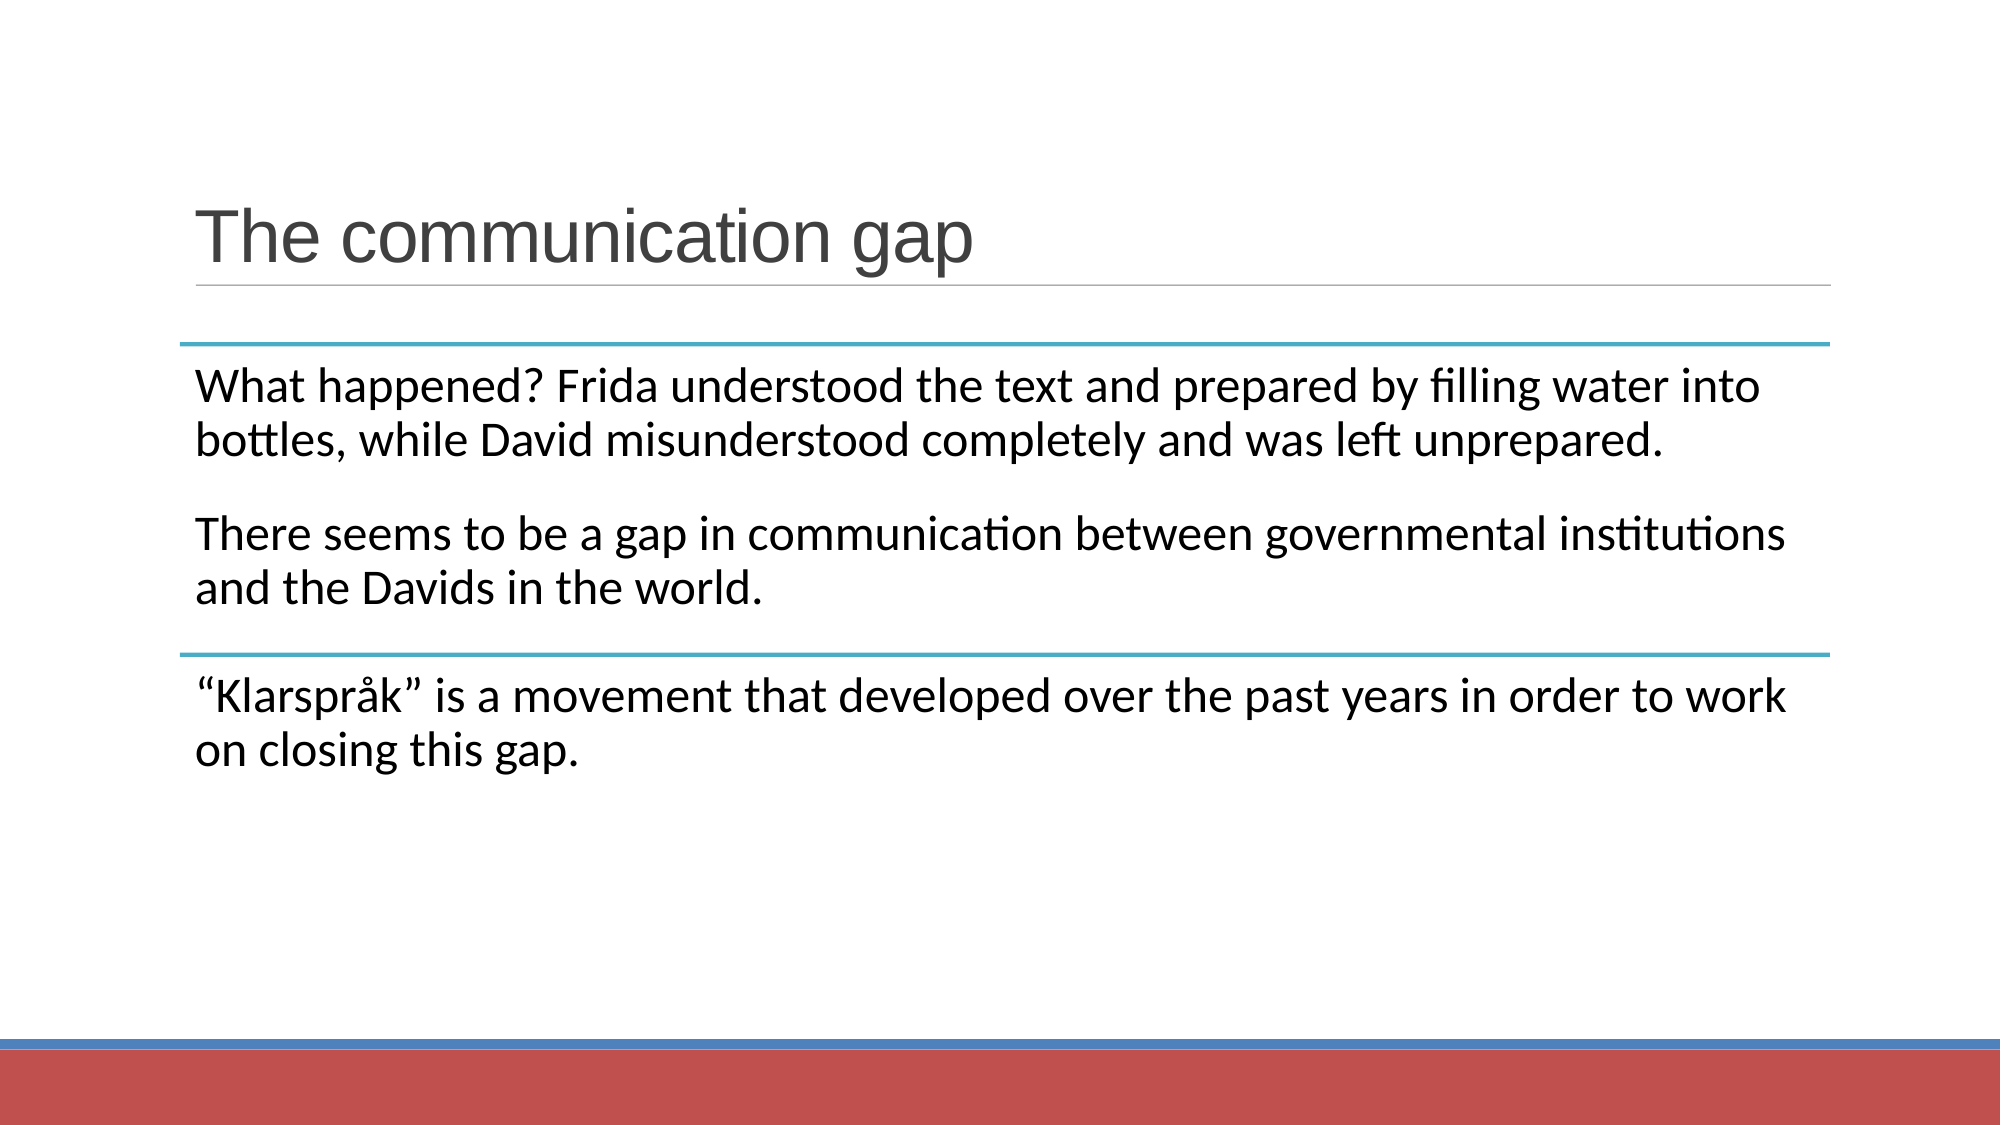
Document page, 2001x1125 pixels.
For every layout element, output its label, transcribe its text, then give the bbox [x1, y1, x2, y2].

text_box What happened? Frida understood the text and prepared by filling water into bottles, while David misunderstood completely and was left unprepared. There seems to be a gap in communication between governmental institutions and the Davids in the world. [179, 344, 1830, 652]
text_box “Klarspråk” is a movement that developed over the past years in order to work on closing this gap. [179, 654, 1830, 966]
text_box The communication gap [180, 47, 1830, 285]
